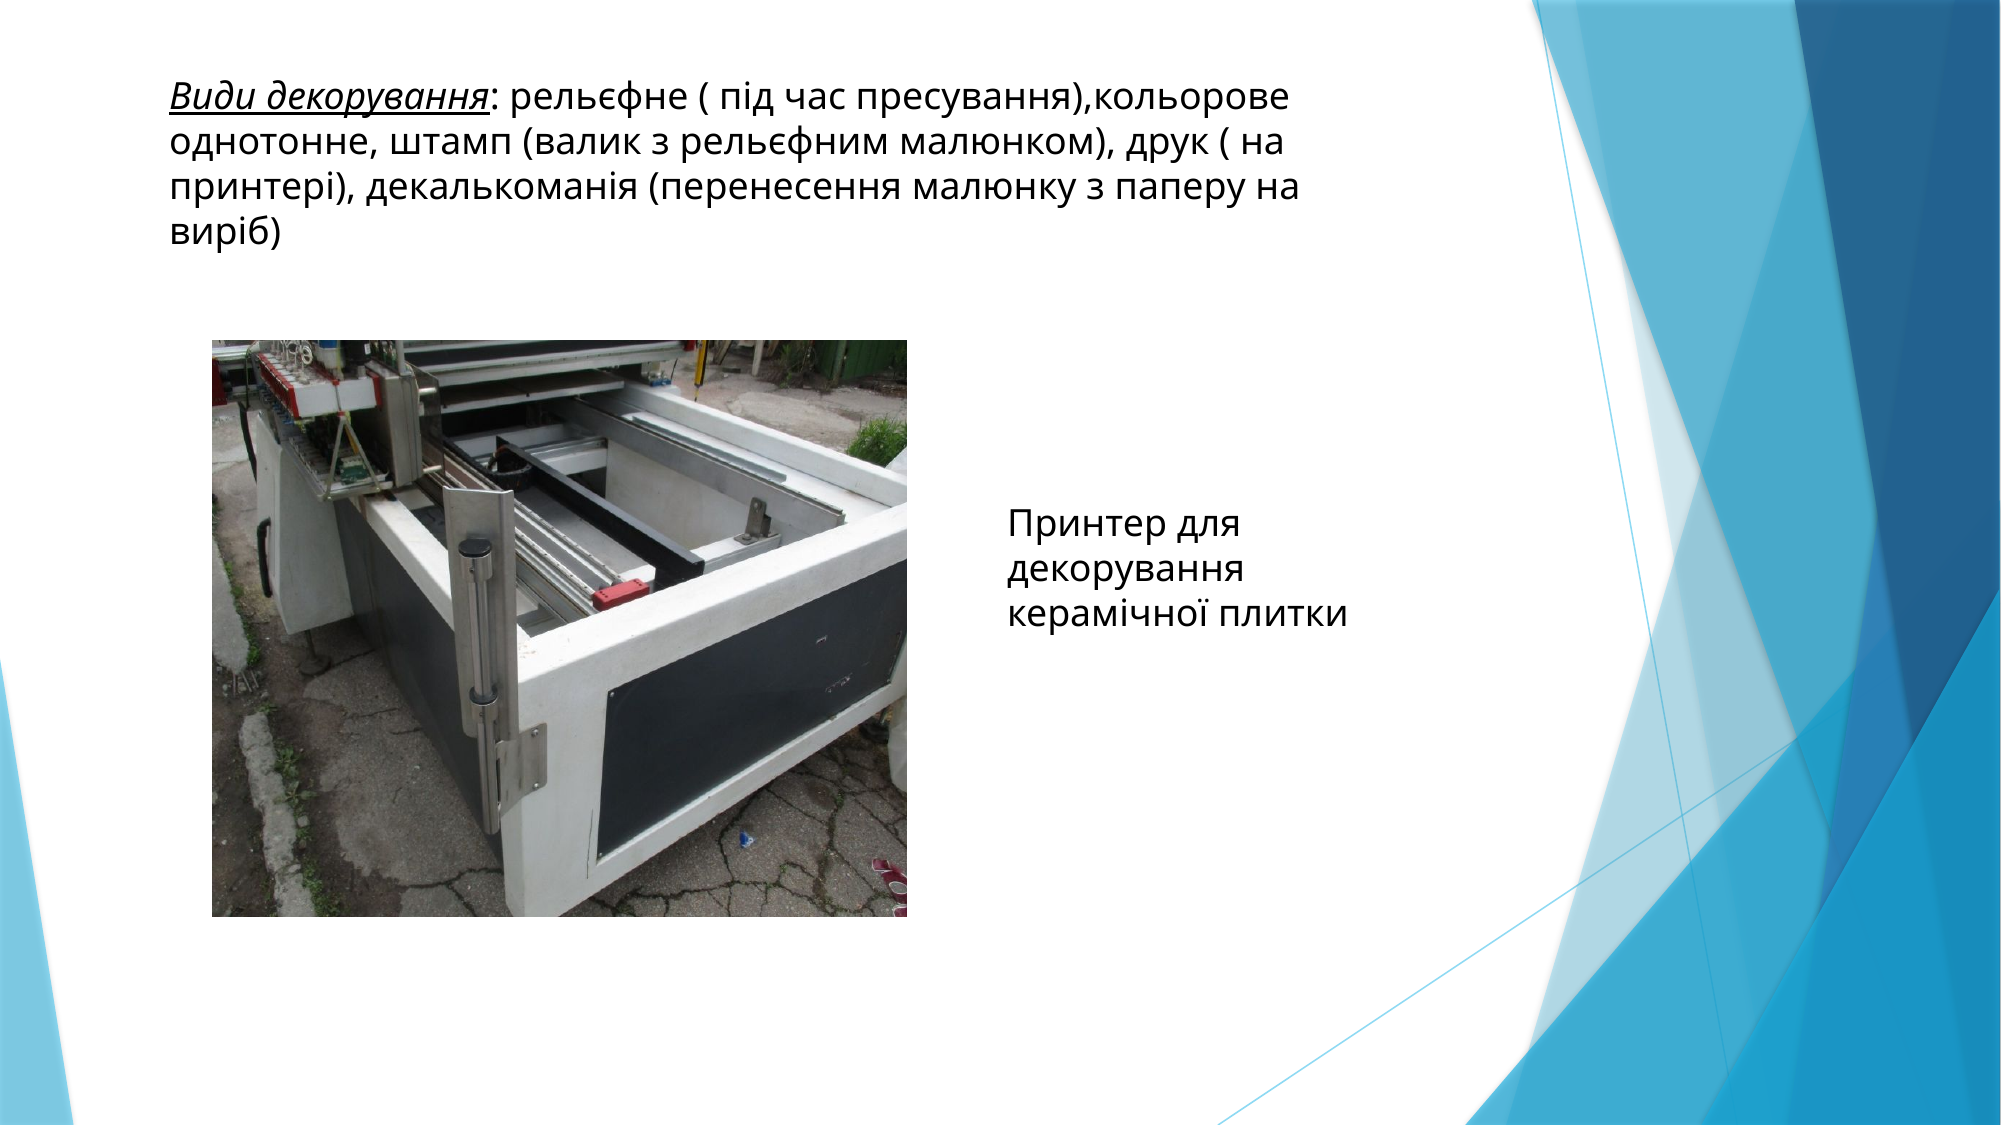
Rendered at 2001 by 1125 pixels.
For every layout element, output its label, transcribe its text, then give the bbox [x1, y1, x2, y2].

text_box Принтер для декорування керамічної плитки [992, 491, 1459, 641]
text_box Види декорування: рельєфне ( під час пресування),кольорове однотонне, штамп (валик з рельєфним малюнком), друк ( на принтері), декалькоманія (перенесення малюнку з паперу на виріб) [154, 64, 1333, 259]
picture [211, 340, 908, 918]
